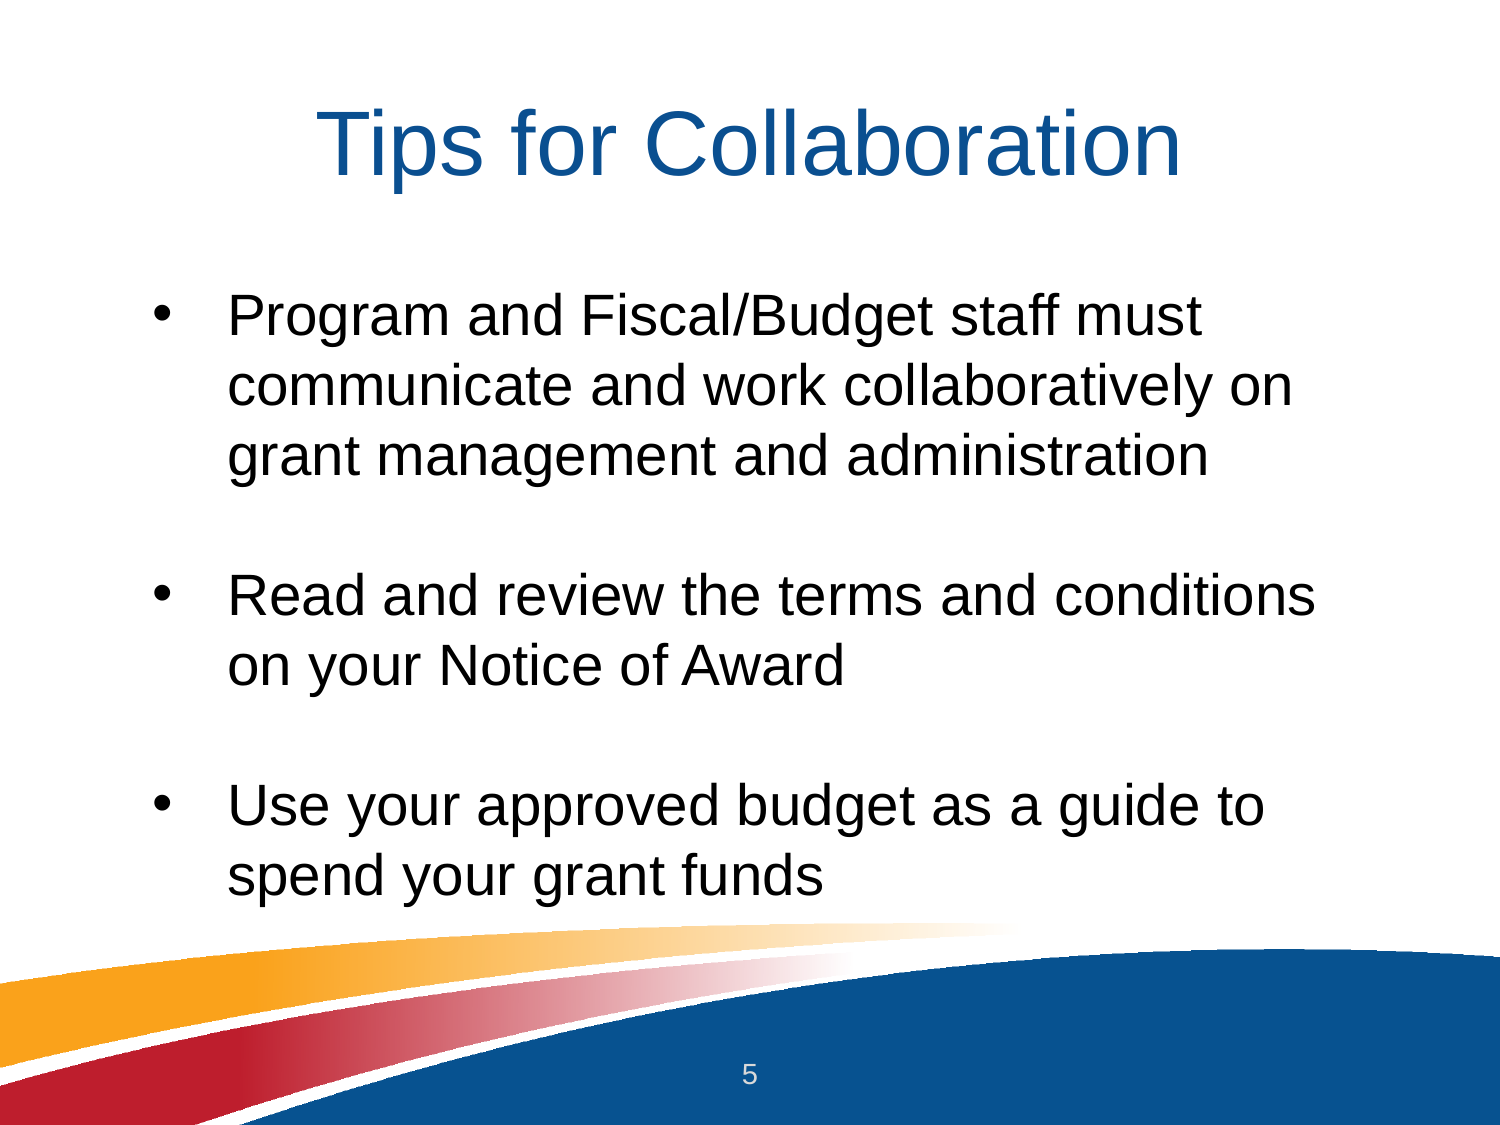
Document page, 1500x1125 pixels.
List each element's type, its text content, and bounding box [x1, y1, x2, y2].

slide_number 5 [575, 1042, 925, 1103]
text_box Program and Fiscal/Budget staff must communicate and work collaboratively on grant management and administration Read and review the terms and conditions on your Notice of Award Use your approved budget as a guide to spend your grant funds [137, 199, 1363, 915]
title Tips for Collaboration [75, 45, 1425, 233]
picture [0, 875, 1500, 1125]
